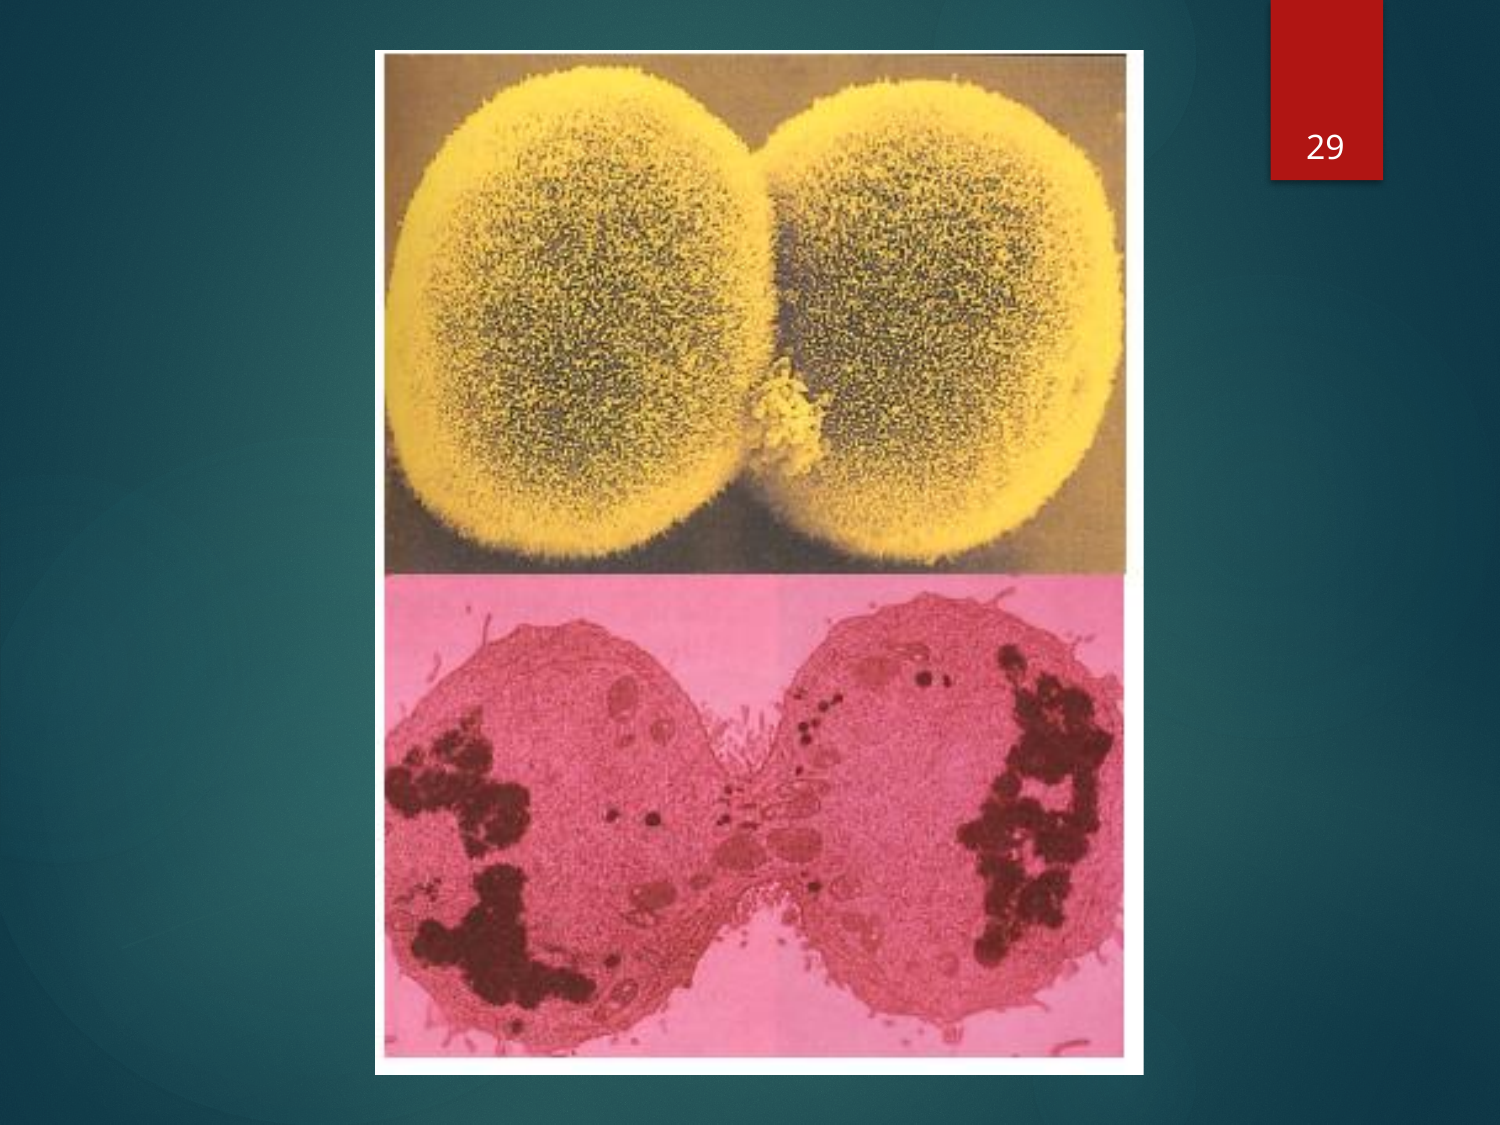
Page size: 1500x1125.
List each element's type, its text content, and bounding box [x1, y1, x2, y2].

picture [374, 49, 1144, 1076]
slide_number 29 [1273, 48, 1378, 175]
